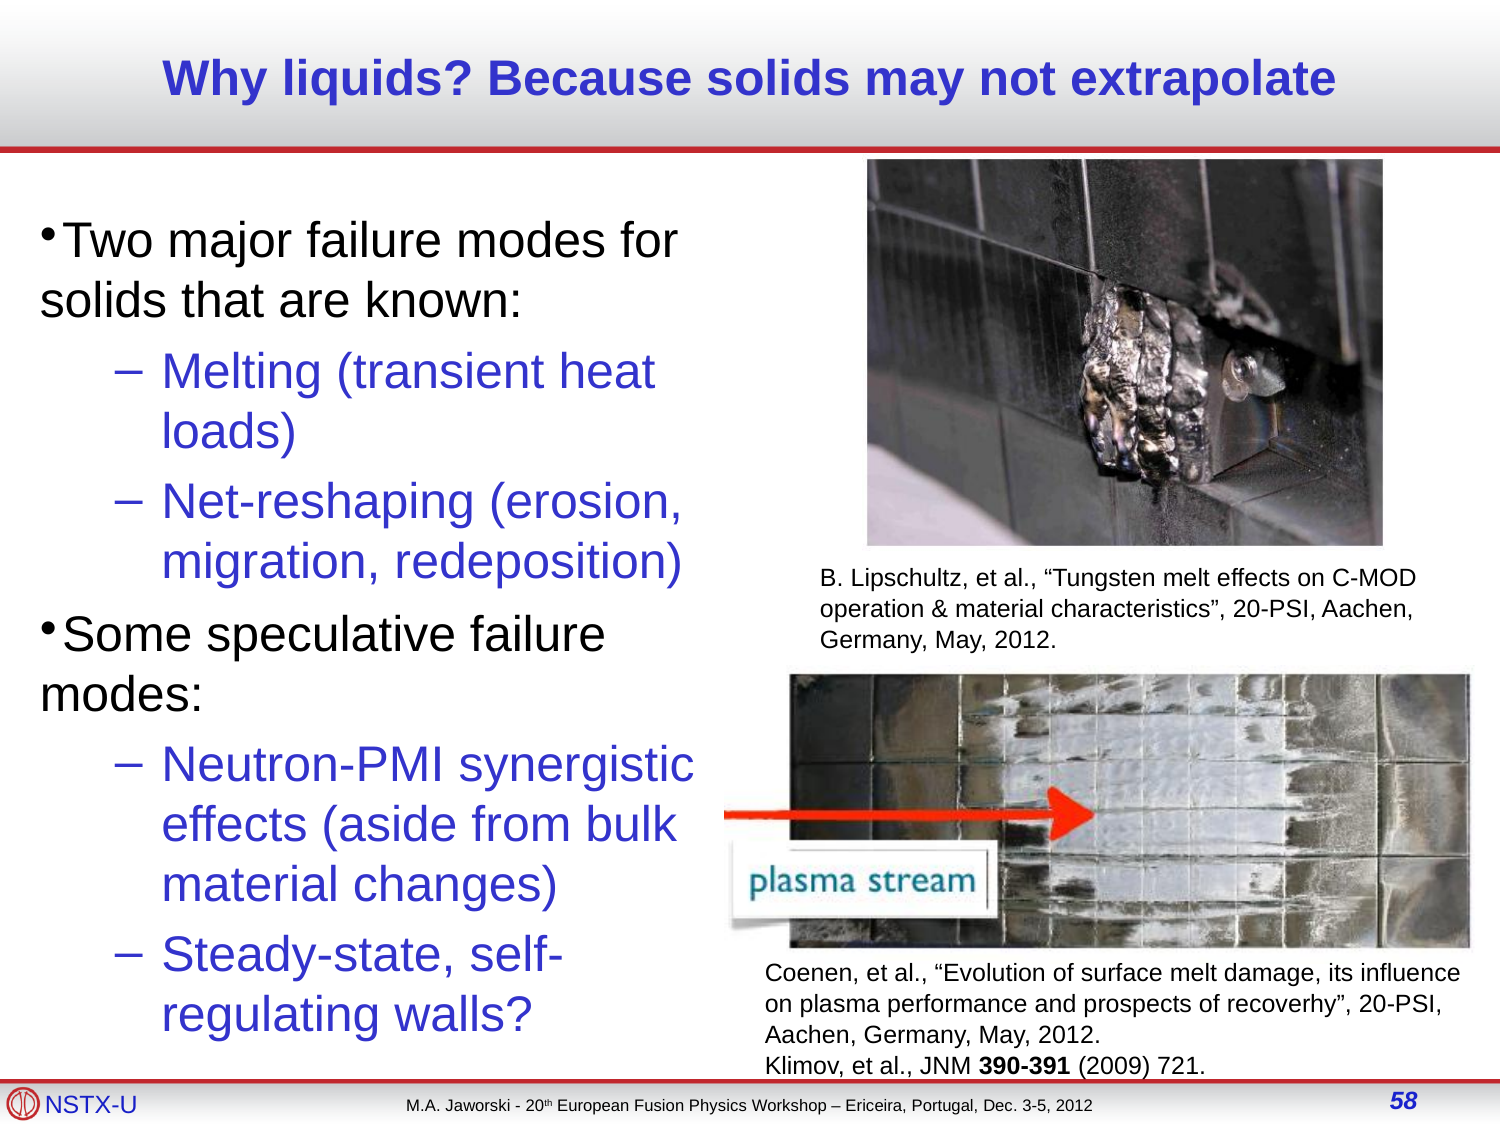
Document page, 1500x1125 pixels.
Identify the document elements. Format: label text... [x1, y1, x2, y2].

title Why liquids? Because solids may not extrapolate [0, 0, 1500, 159]
slide_number 58 [1374, 1076, 1500, 1124]
picture [0, 1079, 1500, 1125]
picture [862, 154, 1388, 552]
text_box B. Lipschultz, et al., “Tungsten melt effects on C-MOD operation & material characteristics”, 20-PSI, Aachen, Germany, May, 2012. [805, 552, 1481, 652]
picture [723, 665, 1492, 964]
list Two major failure modes for solids that are known: Melting (transient heat loads) Net-reshaping (erosion, migration, redeposition) Some speculative failure modes: Neutron-PMI synergistic effects (aside from bulk material changes) Steady-state, self-regulating walls? [24, 199, 727, 1013]
text_box Coenen, et al., “Evolution of surface melt damage, its influence on plasma performance and prospects of recoverhy”, 20-PSI, Aachen, Germany, May, 2012. Klimov, et al., JNM 390-391 (2009) 721. [749, 947, 1500, 1075]
